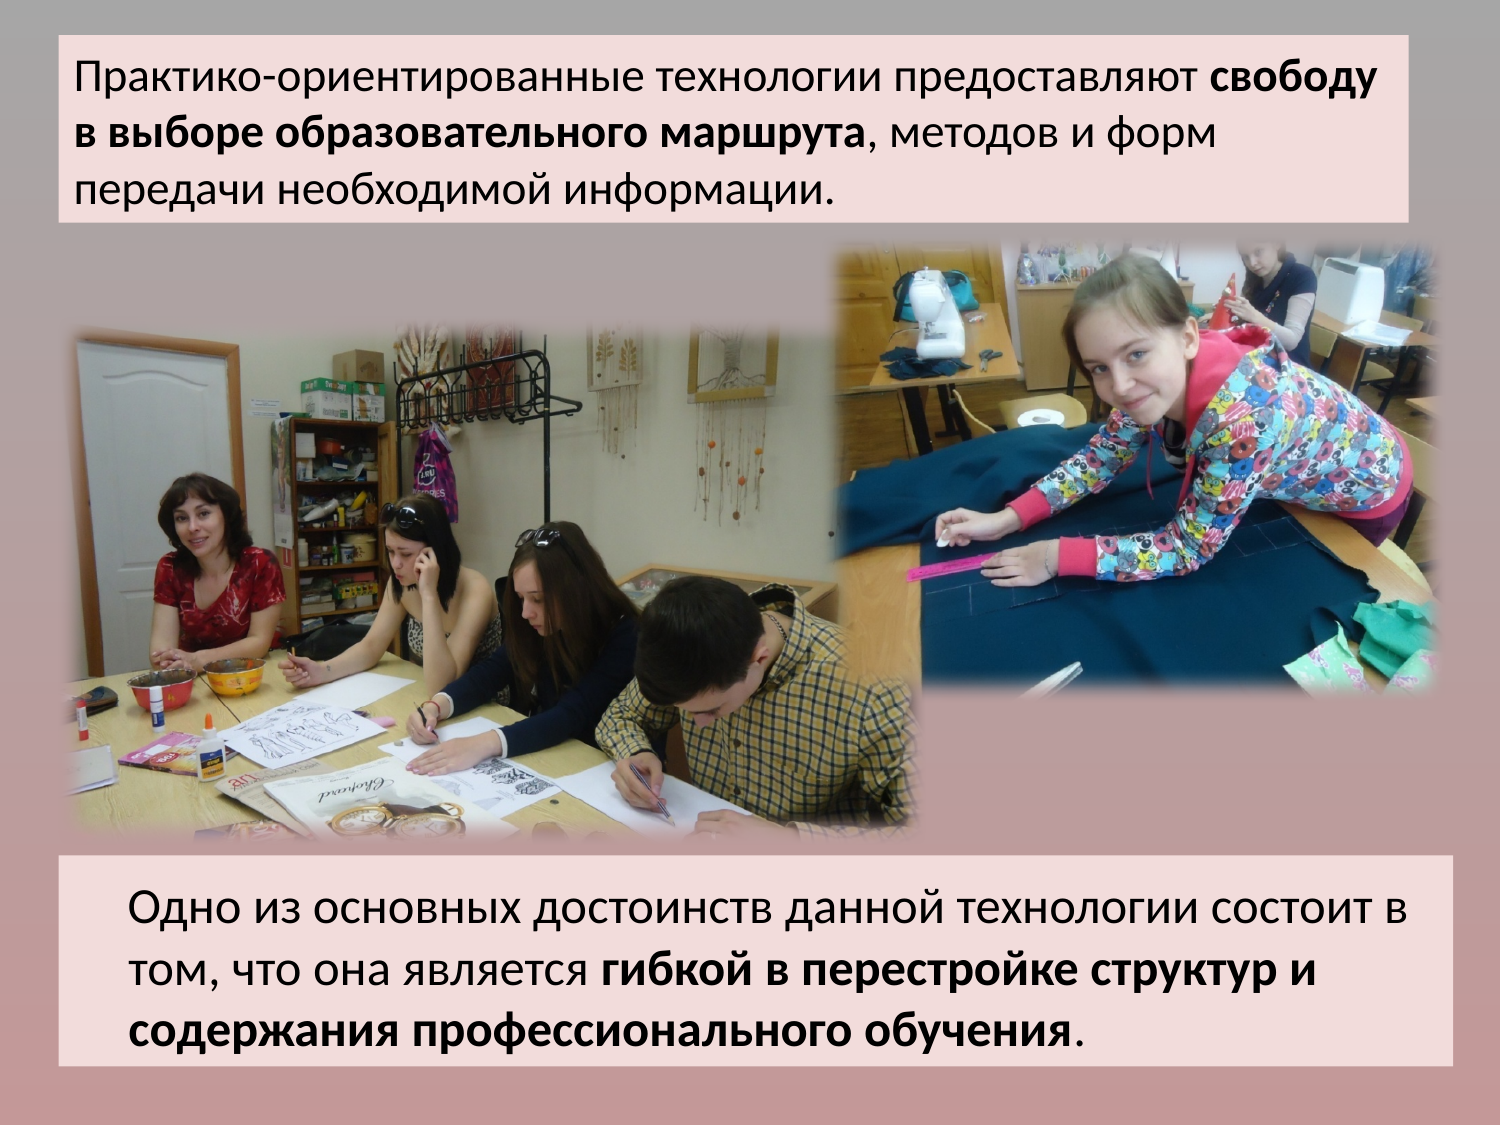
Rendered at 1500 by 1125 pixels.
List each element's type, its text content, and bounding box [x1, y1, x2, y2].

title Практико-ориентированные технологии предоставляют свободу в выборе образовательного маршрута, методов и форм передачи необходимой информации. [58, 35, 1409, 223]
list Одно из основных достоинств данной технологии состоит в том, что она является гибкой в перестройке структур и содержания профессионального обучения. [58, 855, 1454, 1067]
picture [58, 234, 1446, 845]
